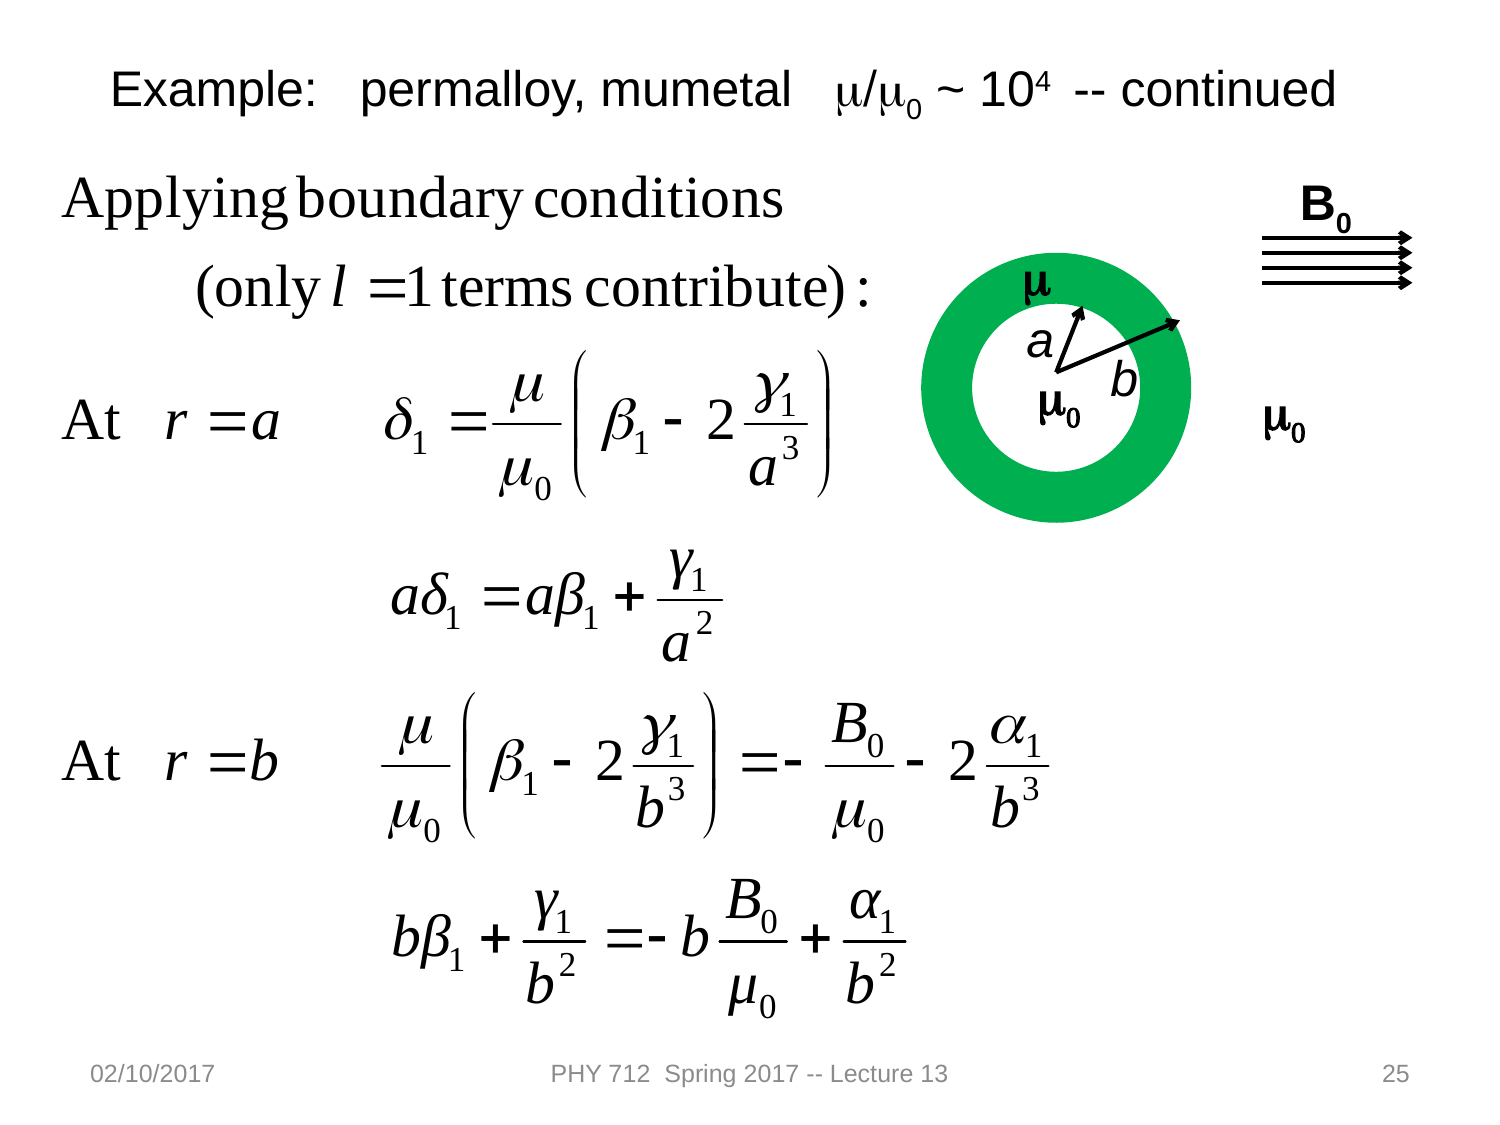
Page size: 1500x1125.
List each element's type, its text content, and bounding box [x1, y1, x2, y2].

footer PHY 712 Spring 2017 -- Lecture 13 [512, 1042, 988, 1103]
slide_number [75, 1042, 425, 1103]
slide_number 25 [1074, 1042, 1425, 1103]
text_box Example: permalloy, mumetal m/m0 ~ 104 -- continued [95, 49, 1425, 133]
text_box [52, 162, 1059, 1031]
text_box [1060, 162, 1413, 524]
